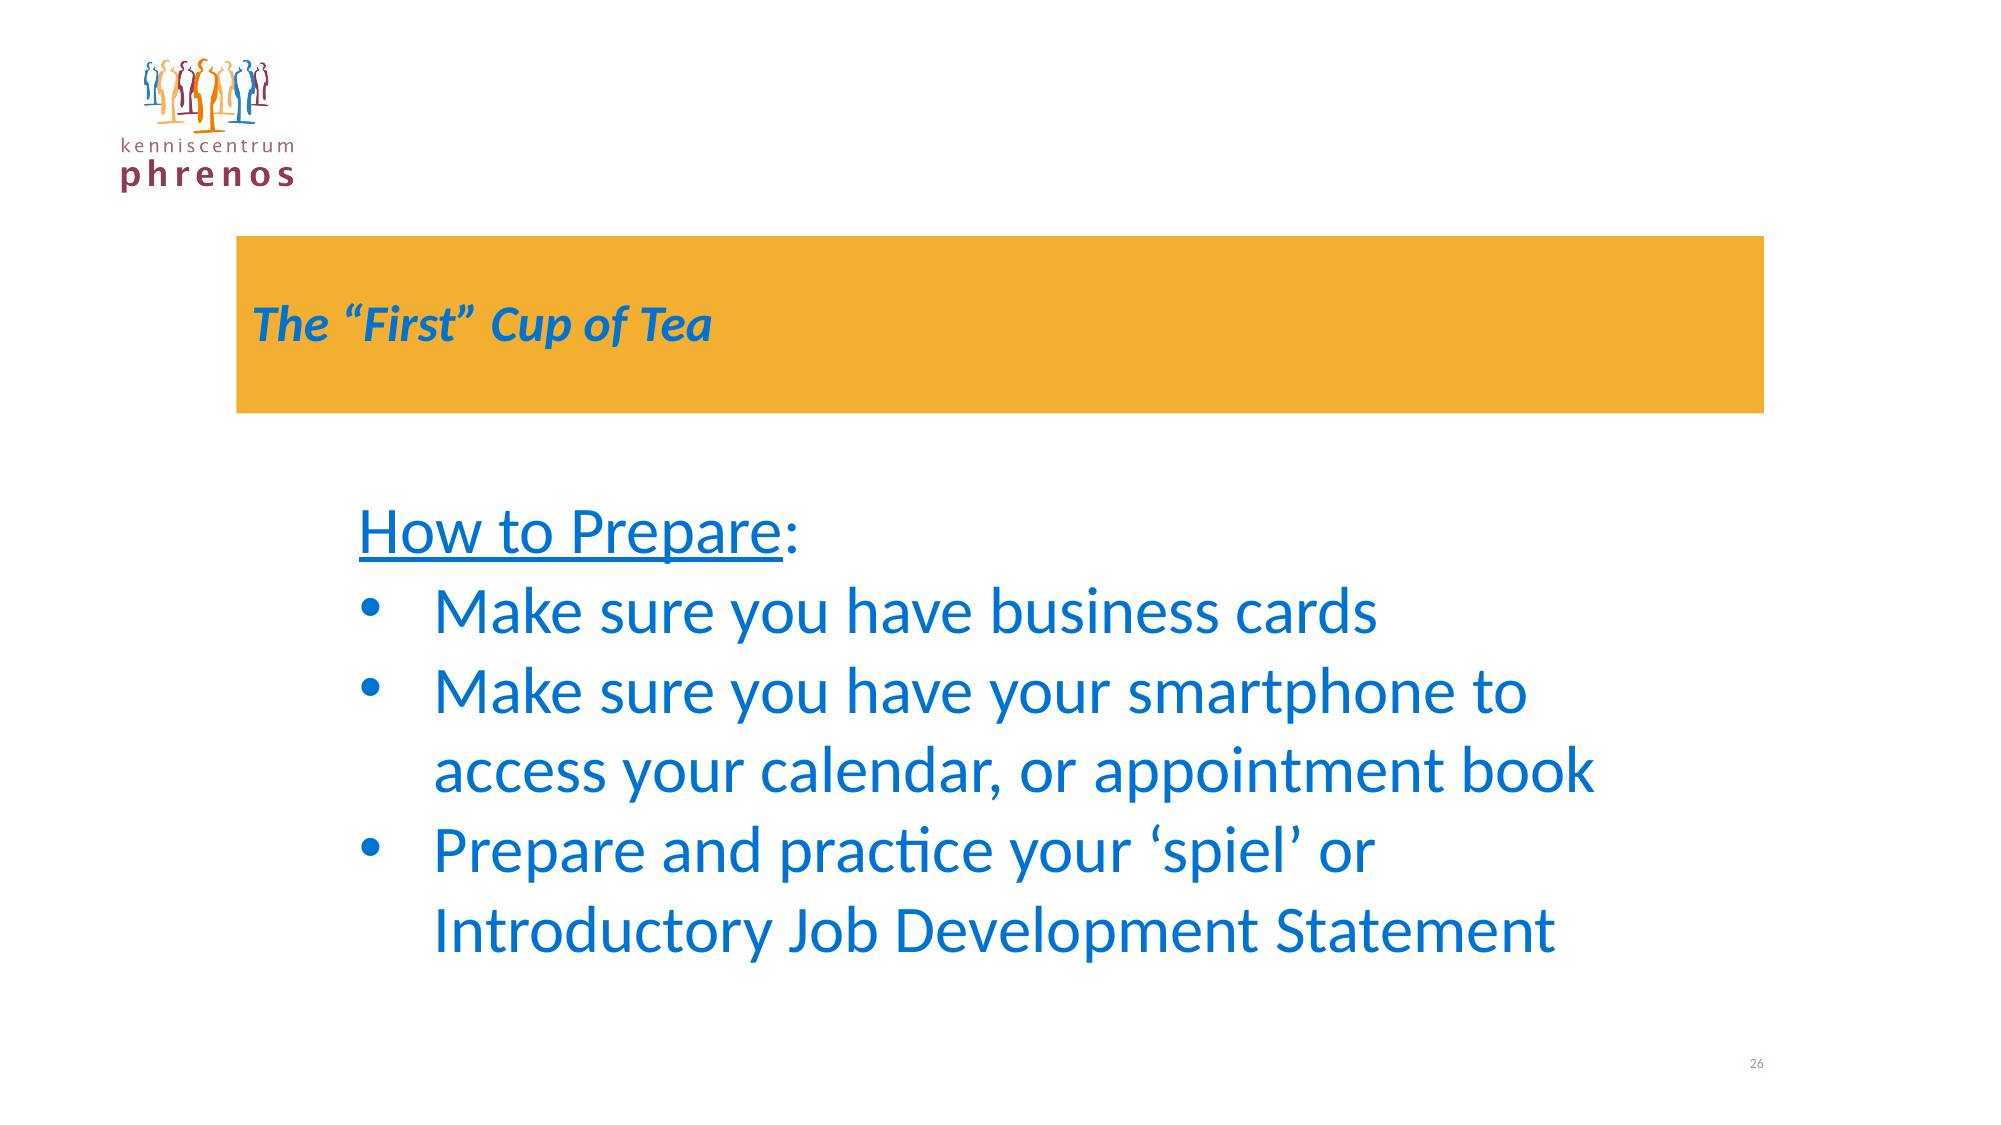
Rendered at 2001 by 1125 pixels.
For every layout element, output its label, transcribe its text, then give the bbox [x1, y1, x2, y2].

slide_number 26 [1680, 1033, 1764, 1093]
picture [118, 58, 296, 201]
title The “First” Cup of Tea [236, 236, 1764, 414]
text_box How to Prepare: Make sure you have business cards Make sure you have your smartphone to access your calendar, or appointment book Prepare and practice your ‘spiel’ or Introductory Job Development Statement [344, 479, 1680, 1125]
list [236, 448, 1764, 981]
